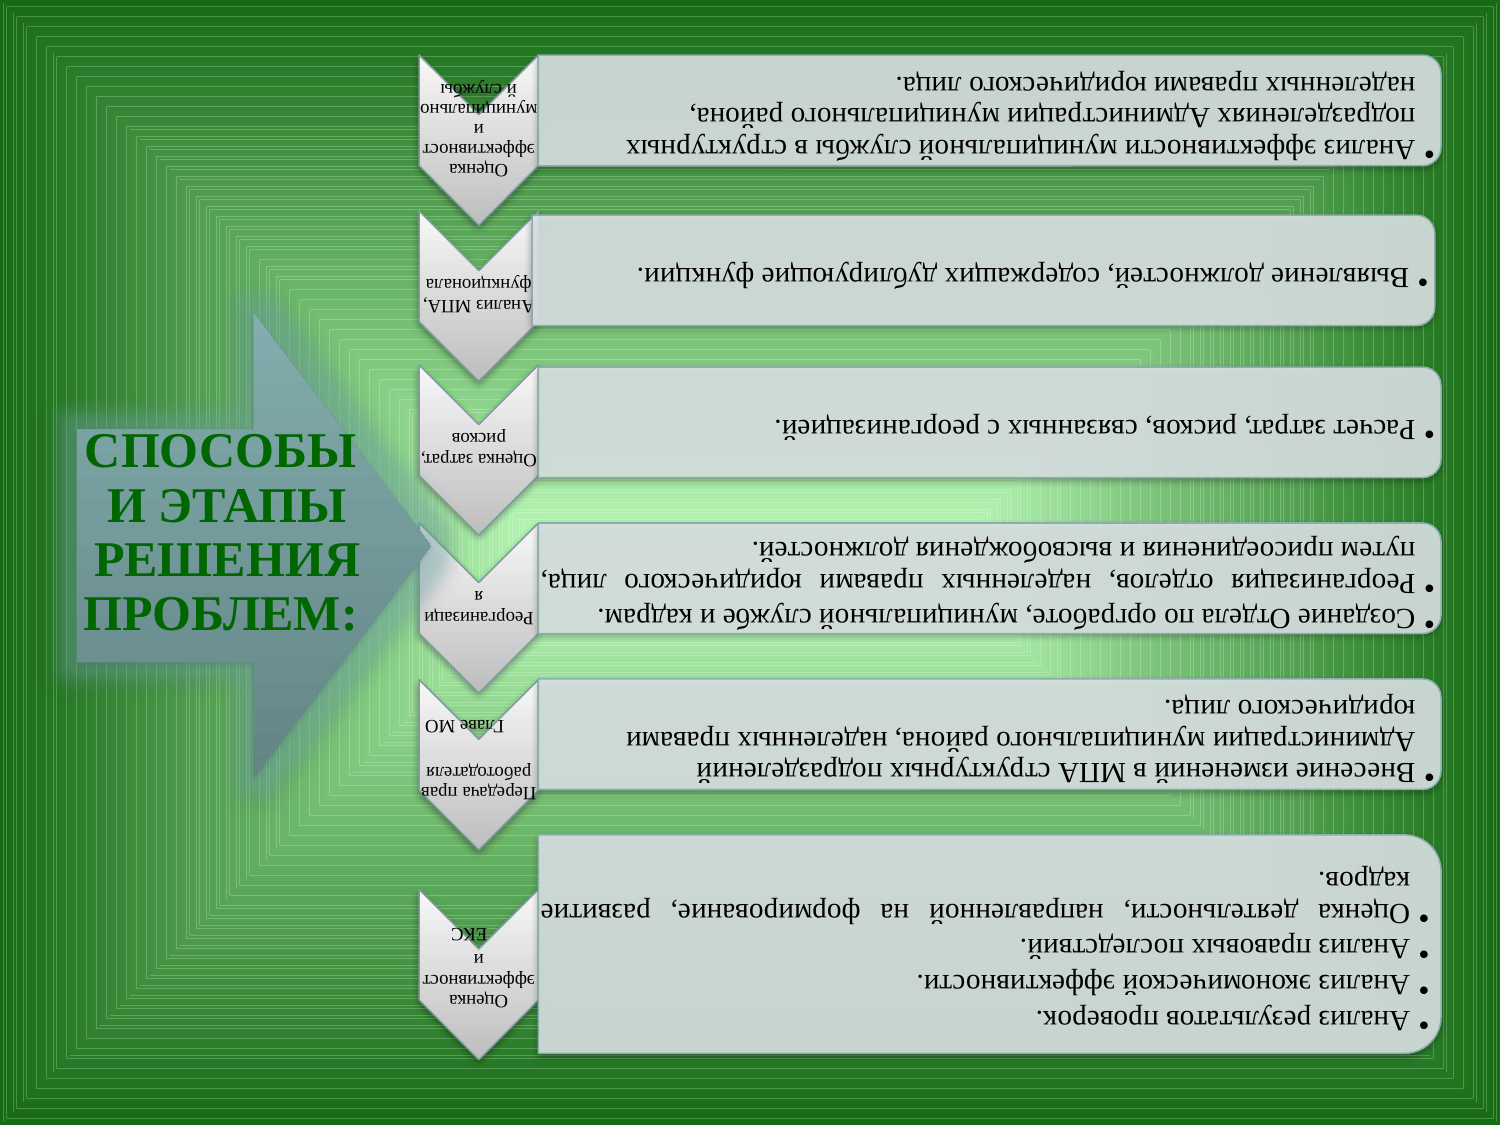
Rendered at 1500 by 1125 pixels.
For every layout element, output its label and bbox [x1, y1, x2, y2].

text_box [76, 184, 432, 894]
text_box [418, 30, 1442, 1084]
